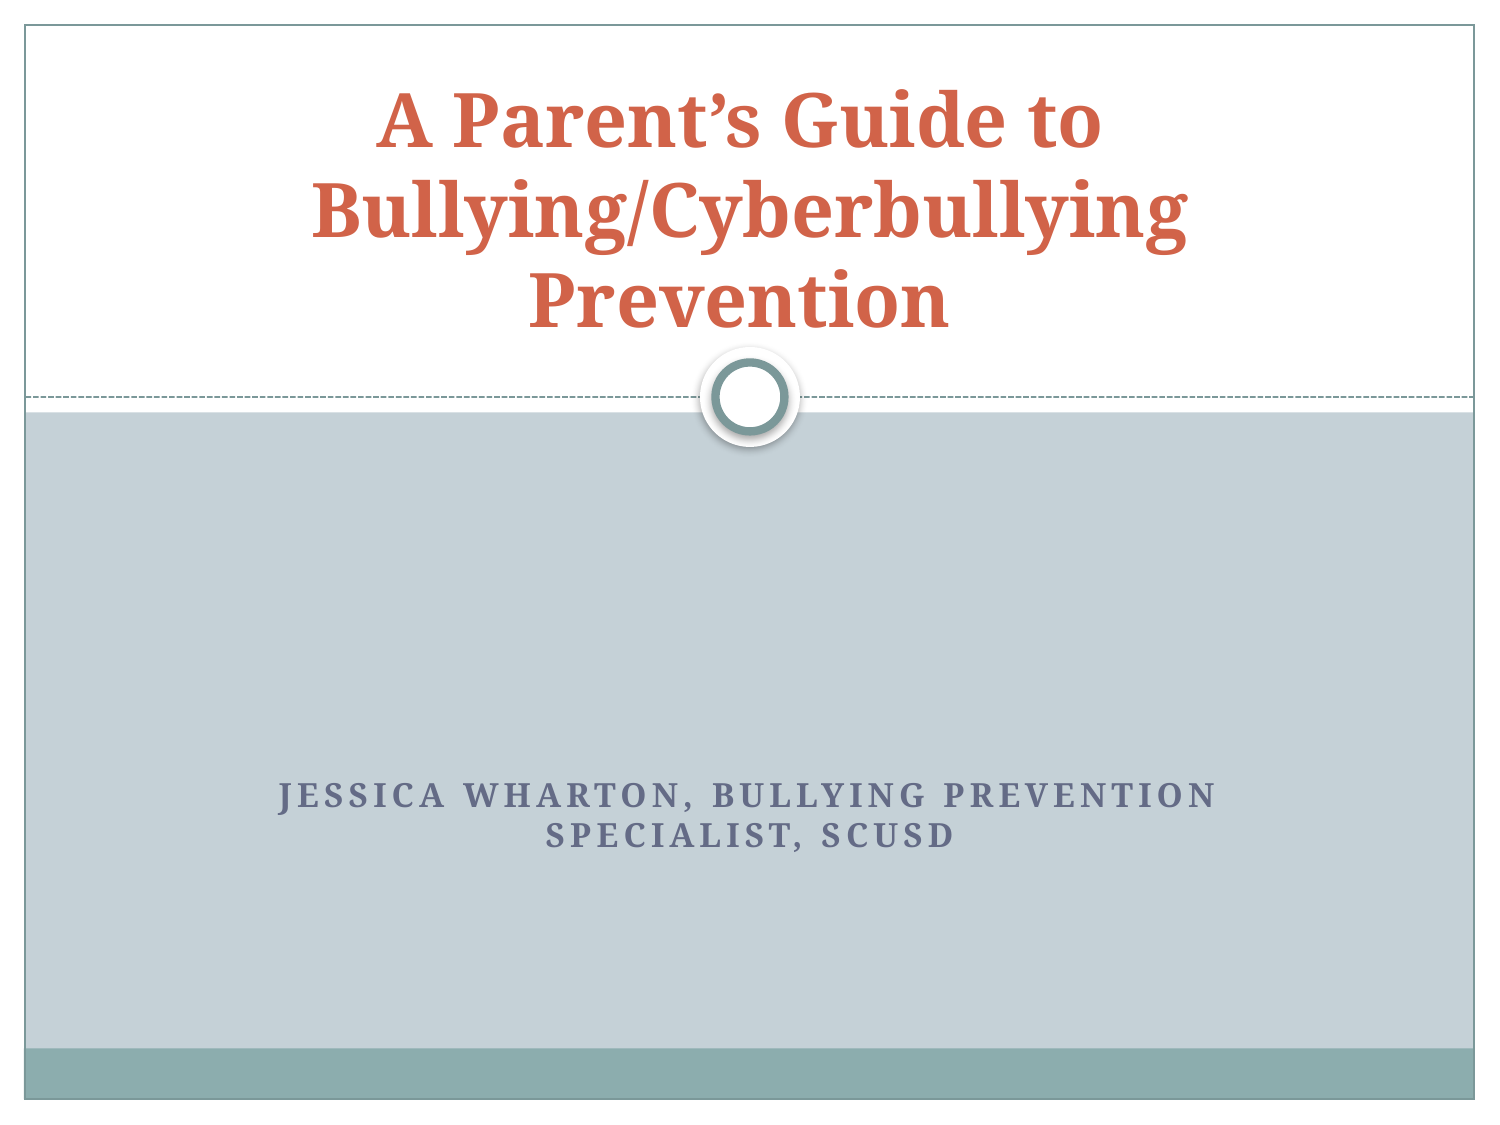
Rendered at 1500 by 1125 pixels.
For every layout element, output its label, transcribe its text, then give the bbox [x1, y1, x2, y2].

title A Parent’s Guide to Bullying/Cyberbullying Prevention [112, 62, 1388, 350]
subtitle Jessica Wharton, Bullying Prevention Specialist, SCUSD [225, 587, 1275, 938]
